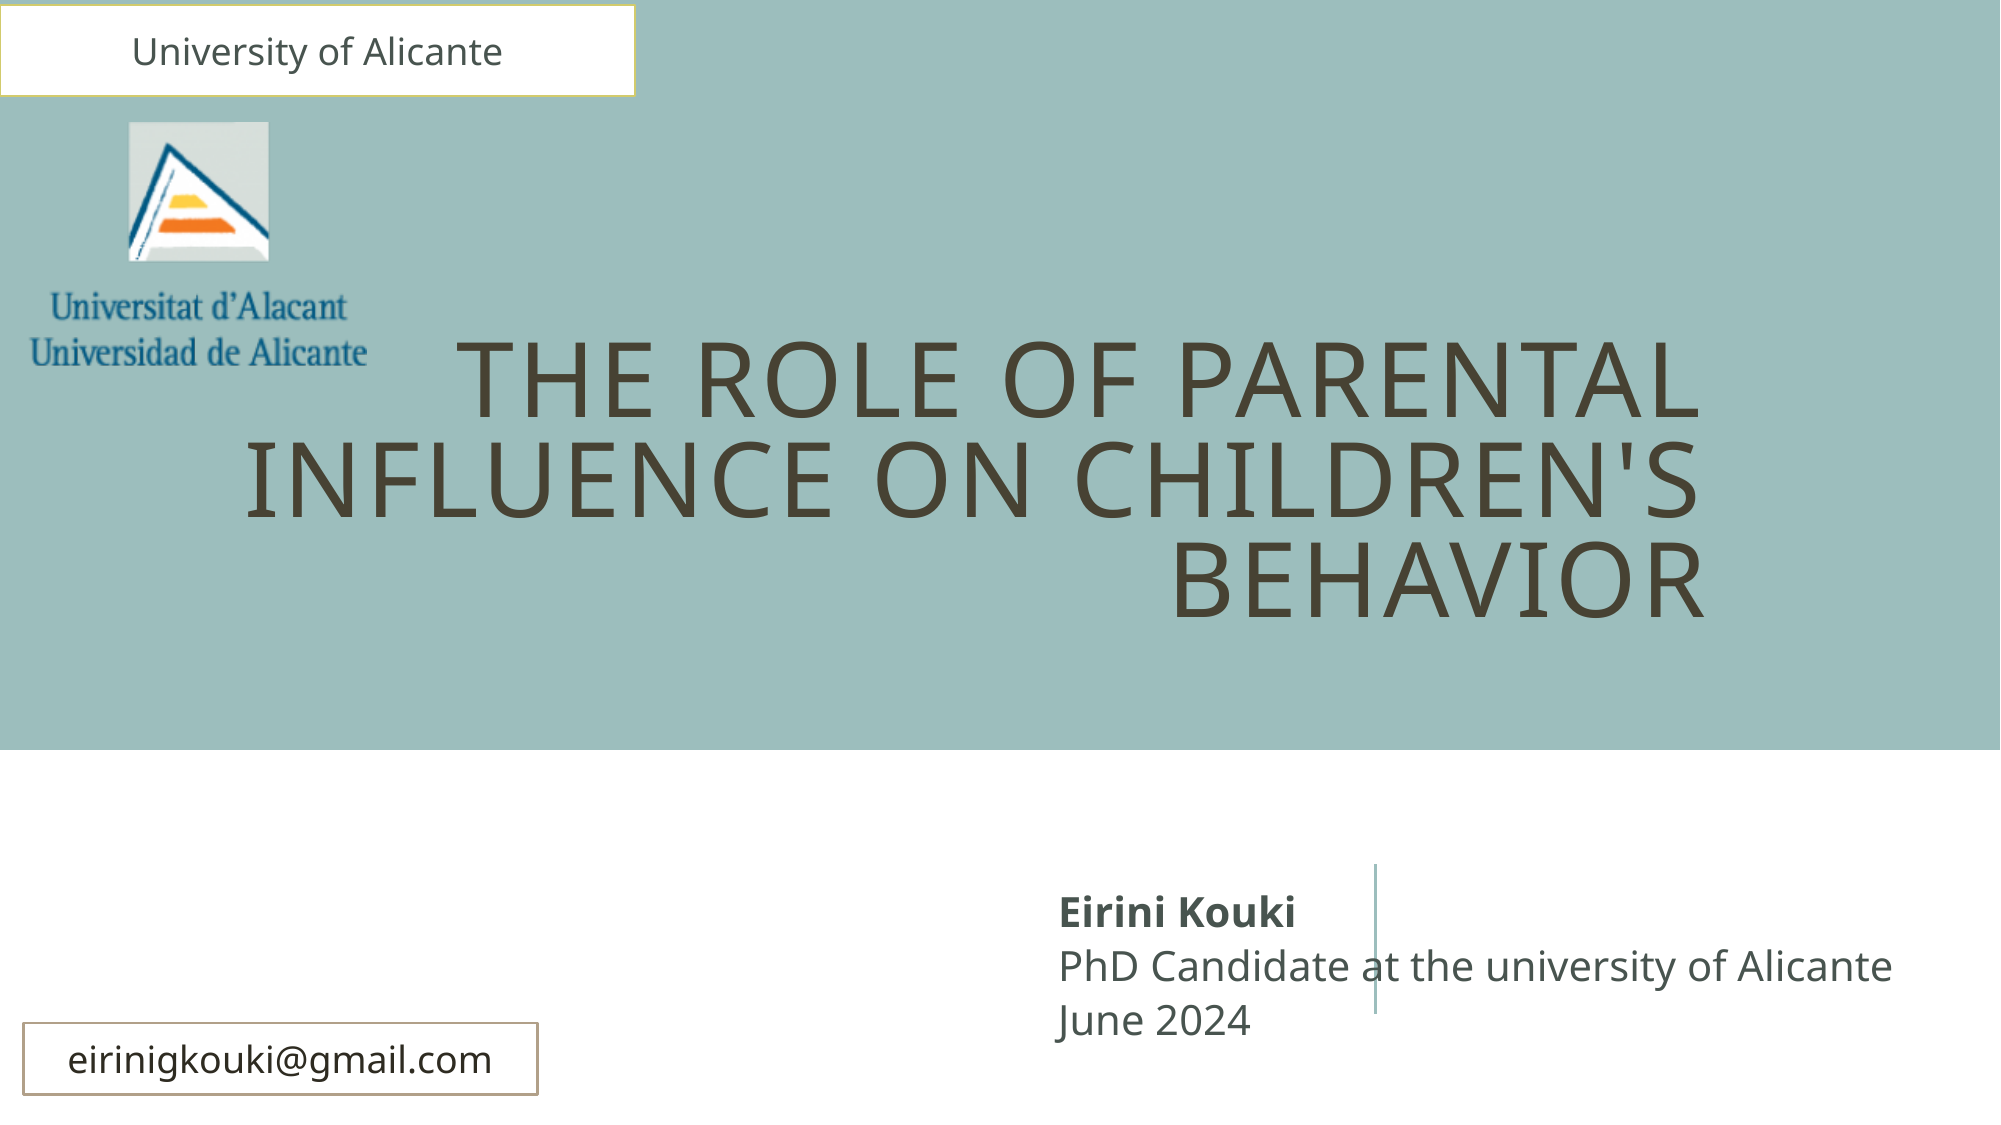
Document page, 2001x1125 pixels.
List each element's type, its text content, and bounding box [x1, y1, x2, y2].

subtitle Eirini Kouki PhD Candidate at the university of Alicante June 2024 [1043, 853, 2000, 1125]
text_box eirinigkouki@gmail.com [22, 1022, 539, 1096]
text_box University of Alicante [0, 4, 636, 97]
picture [22, 121, 368, 373]
title Τhe role of parental influence on children's behavior [221, 291, 1722, 684]
